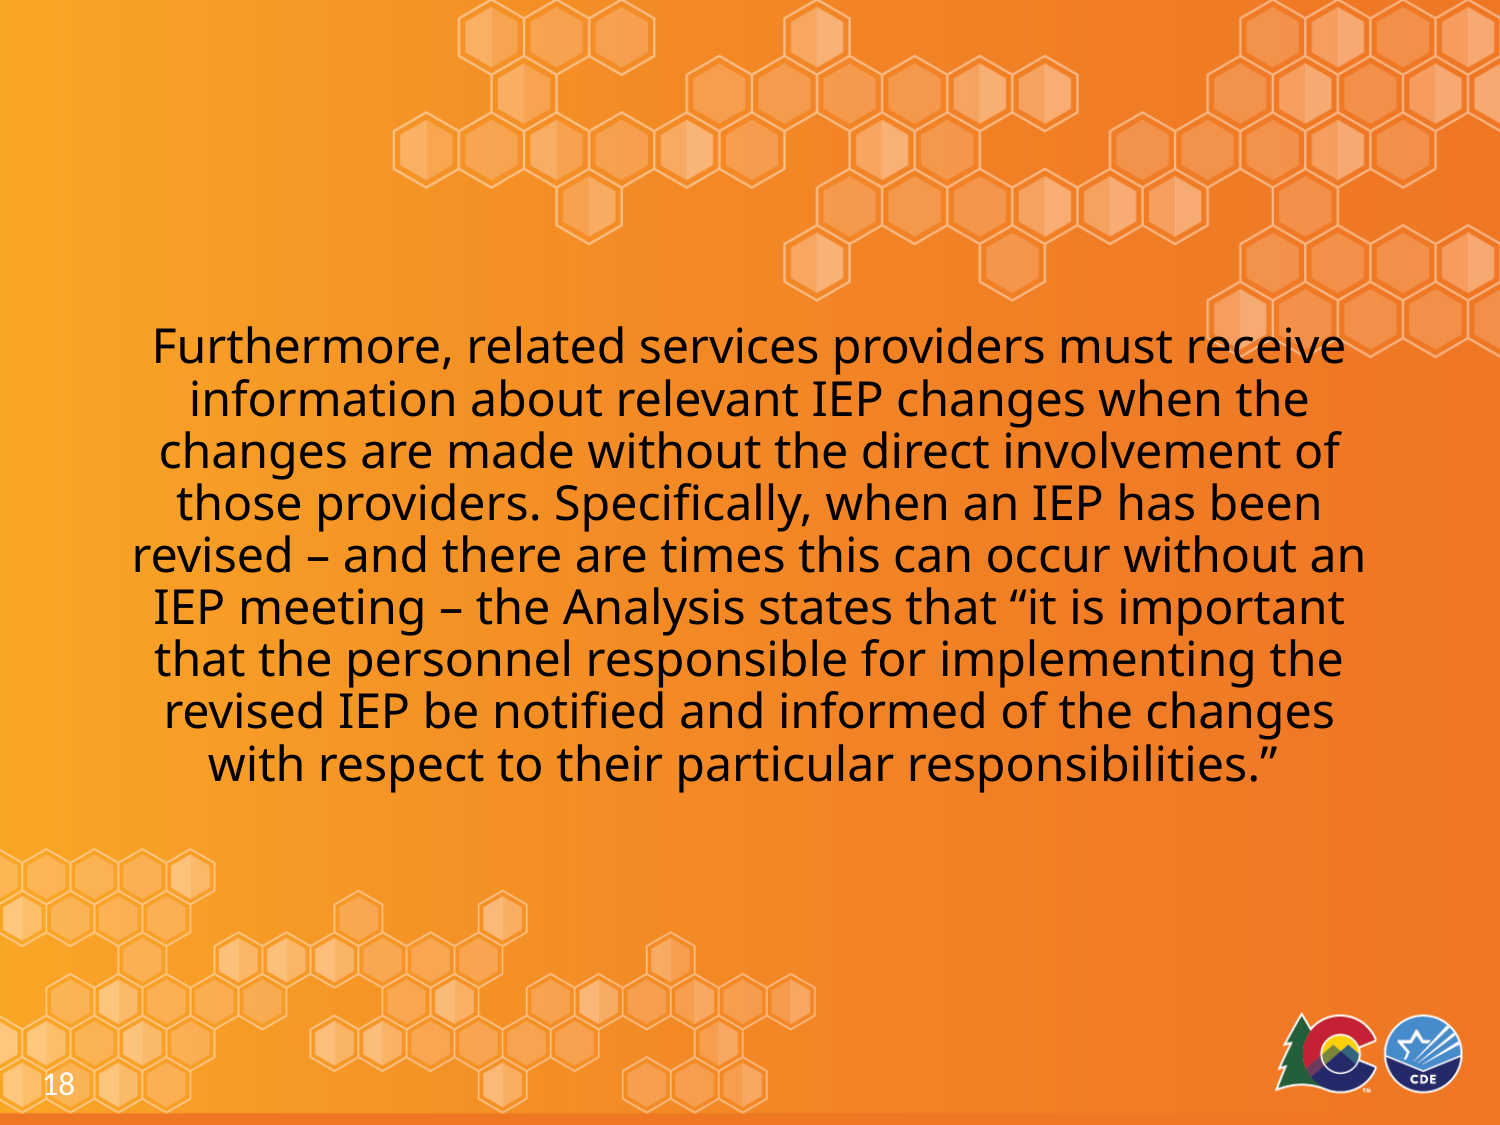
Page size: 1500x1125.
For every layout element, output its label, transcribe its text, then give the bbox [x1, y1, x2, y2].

slide_number 18 [26, 1054, 365, 1115]
picture [0, 0, 1500, 1125]
title Furthermore, related services providers must receive information about relevant IEP changes when the changes are made without the direct involvement of those providers. Specifically, when an IEP has been revised – and there are times this can occur without an IEP meeting – the Analysis states that “it is important that the personnel responsible for implementing the revised IEP be notified and informed of the changes with respect to their particular responsibilities.” [112, 314, 1388, 899]
